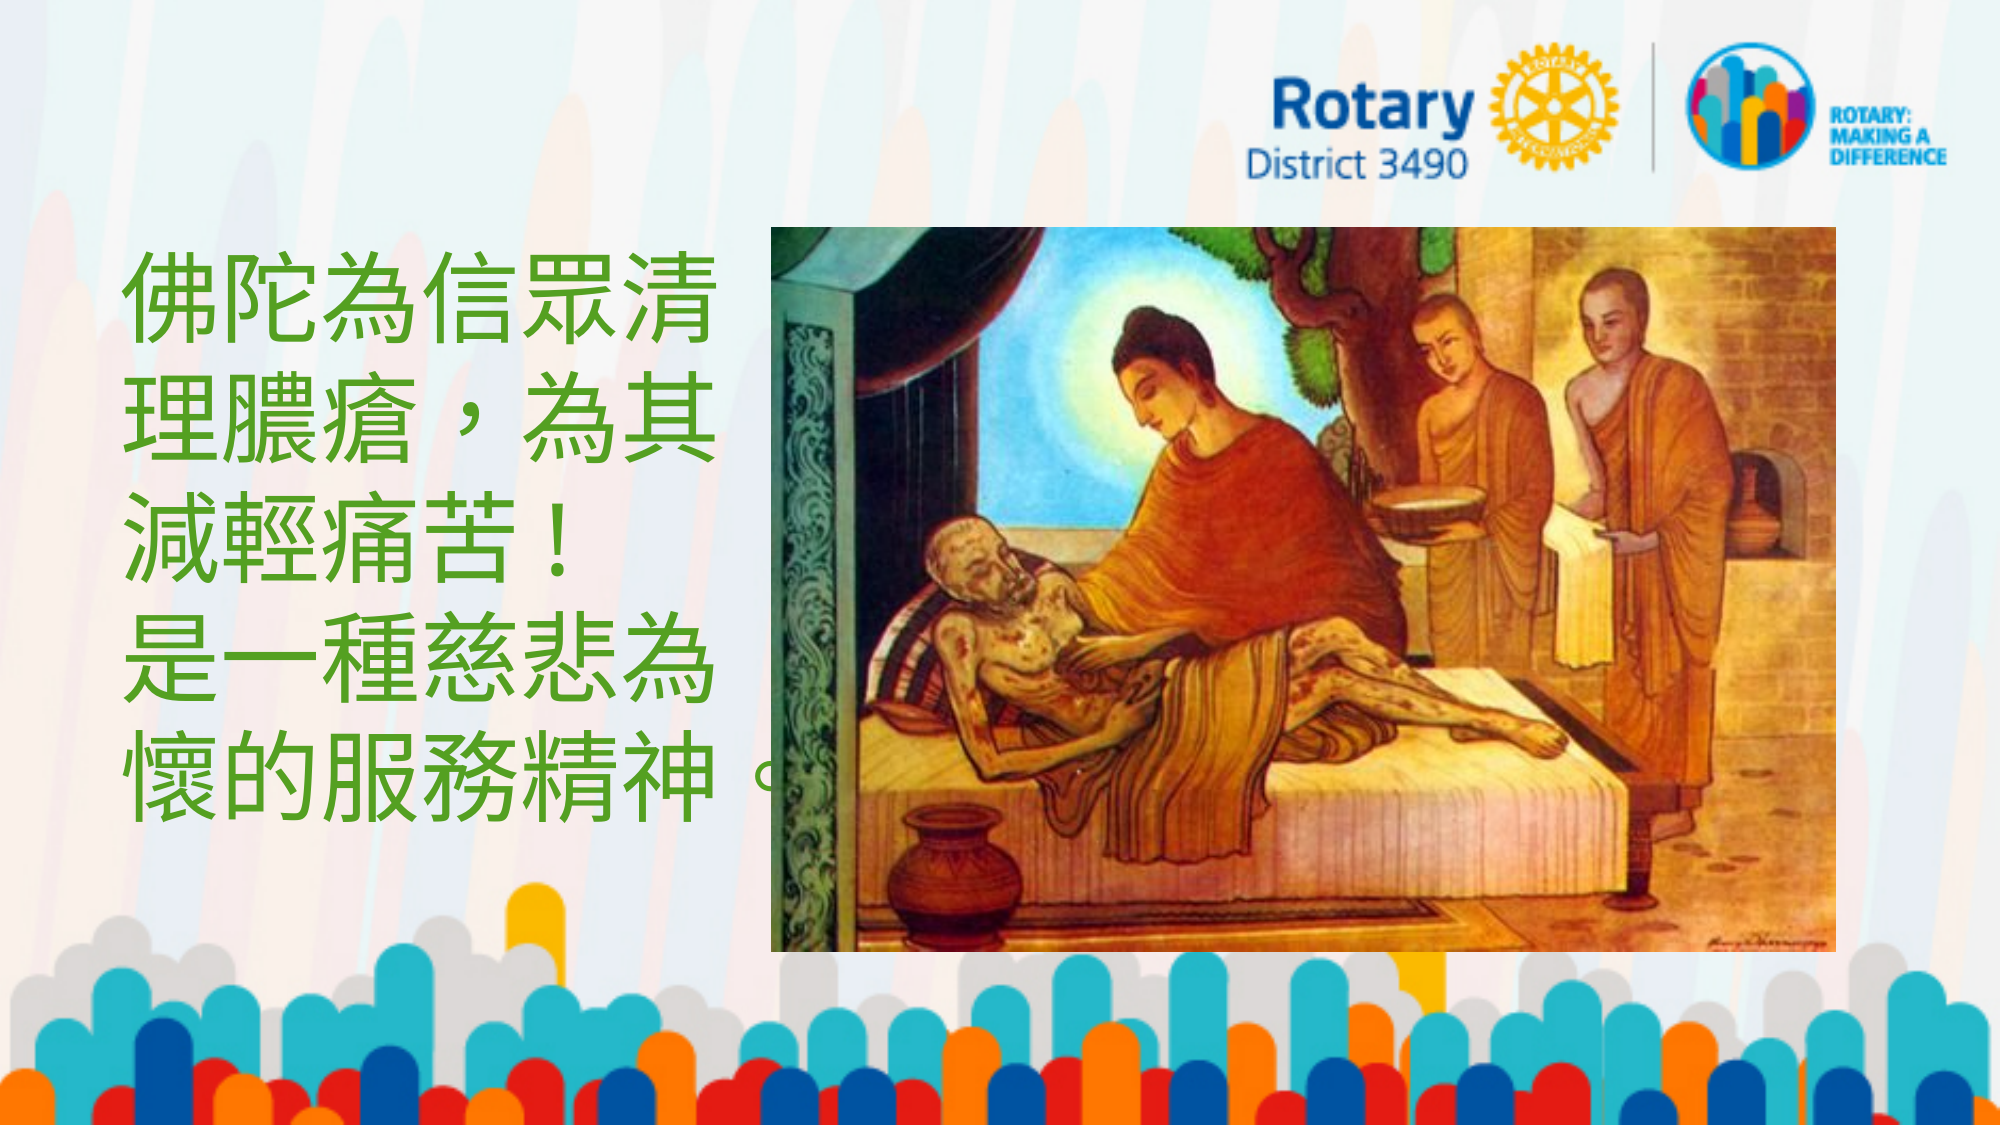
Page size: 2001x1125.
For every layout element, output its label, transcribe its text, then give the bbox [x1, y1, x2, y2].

title 佛陀為信眾清理膿瘡，為其減輕痛苦! 是一種慈悲為懷的服務精神。 [106, 227, 770, 895]
picture [0, 0, 2000, 1125]
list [771, 227, 1837, 952]
